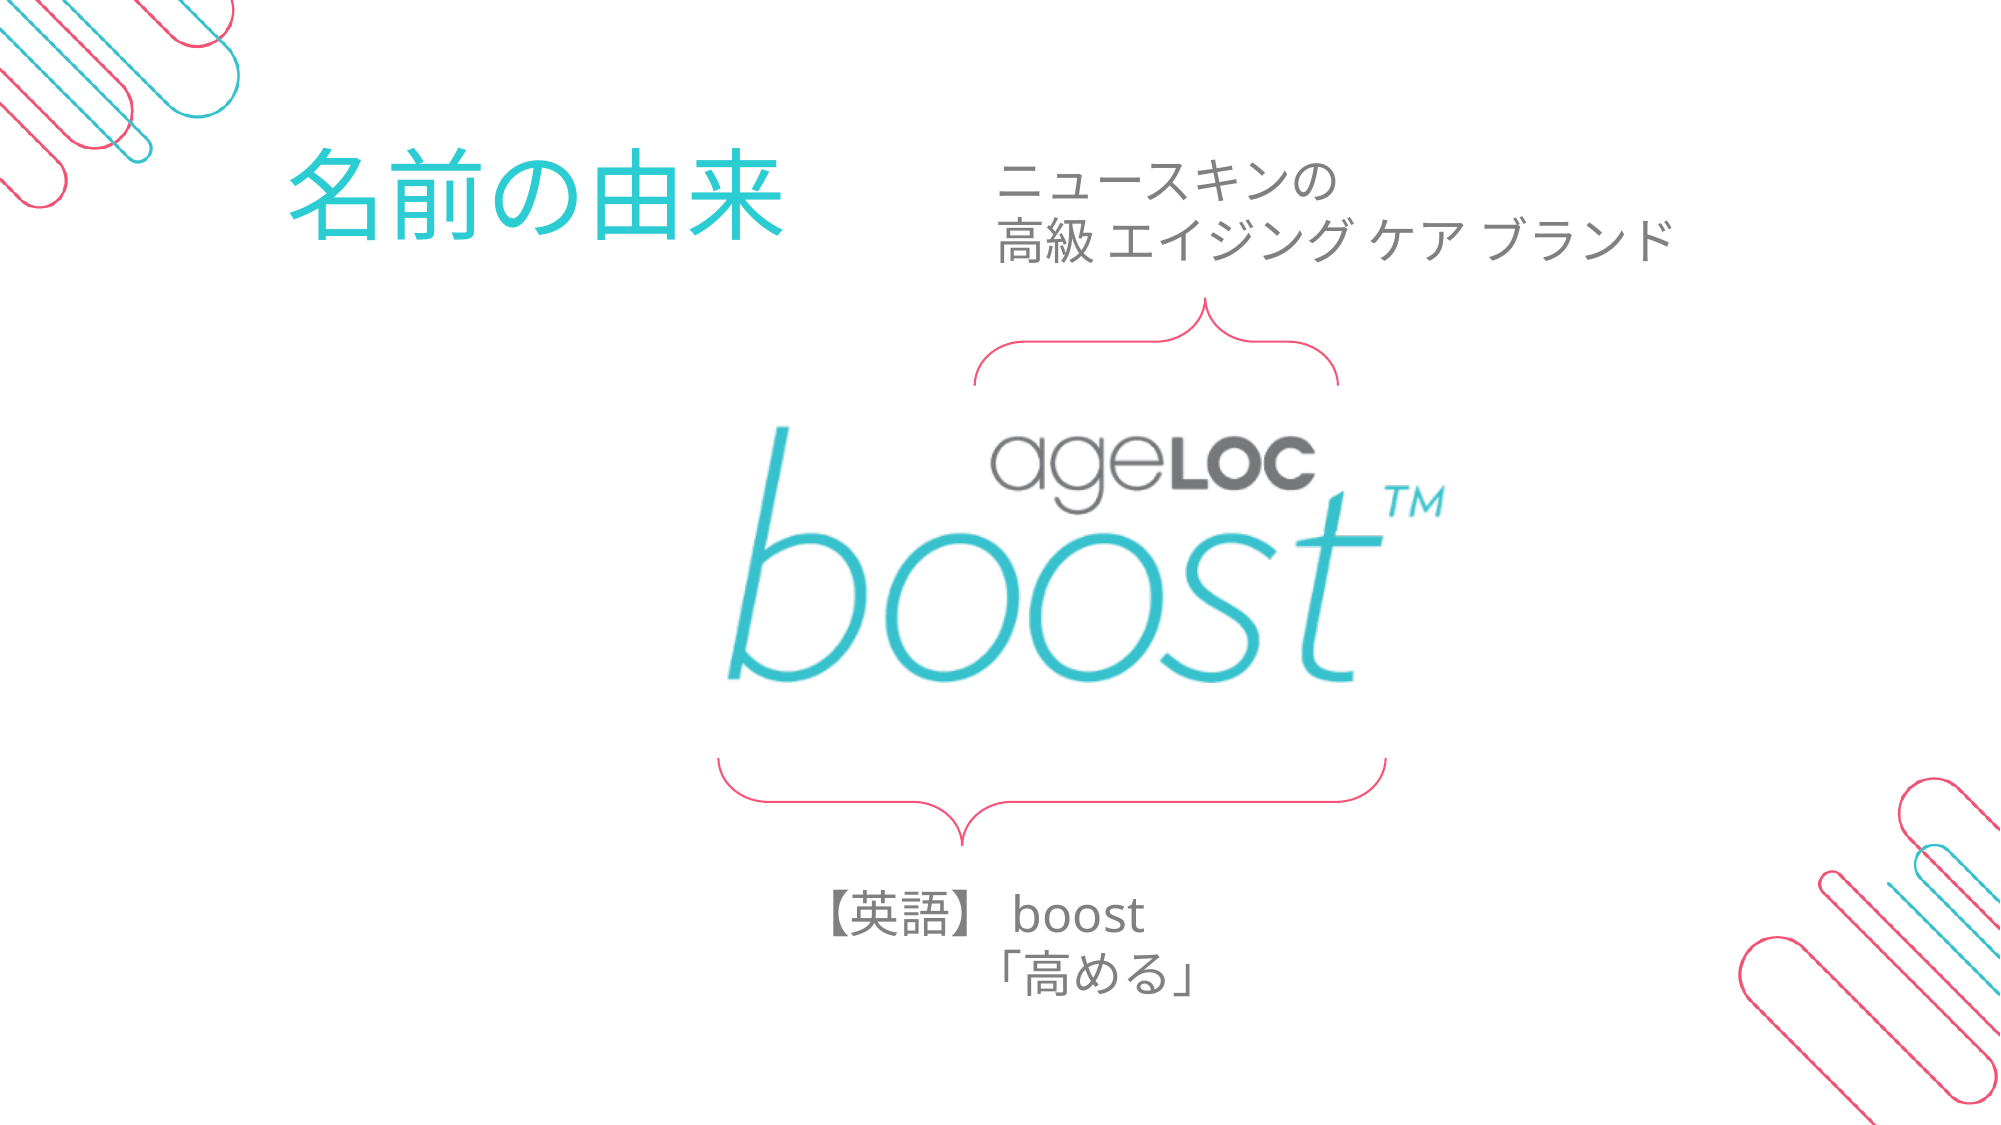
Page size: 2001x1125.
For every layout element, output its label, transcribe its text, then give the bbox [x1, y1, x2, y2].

text_box 名前の由来 [271, 124, 802, 260]
picture [1738, 729, 2000, 1125]
text_box ニュースキンの 高級 エイジング ケア ブランド [980, 141, 1707, 277]
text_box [552, 385, 1561, 683]
text_box [717, 757, 1387, 846]
picture [0, 0, 240, 272]
text_box 【英語】boost 「高める」 [785, 875, 1246, 1011]
text_box [974, 297, 1339, 385]
